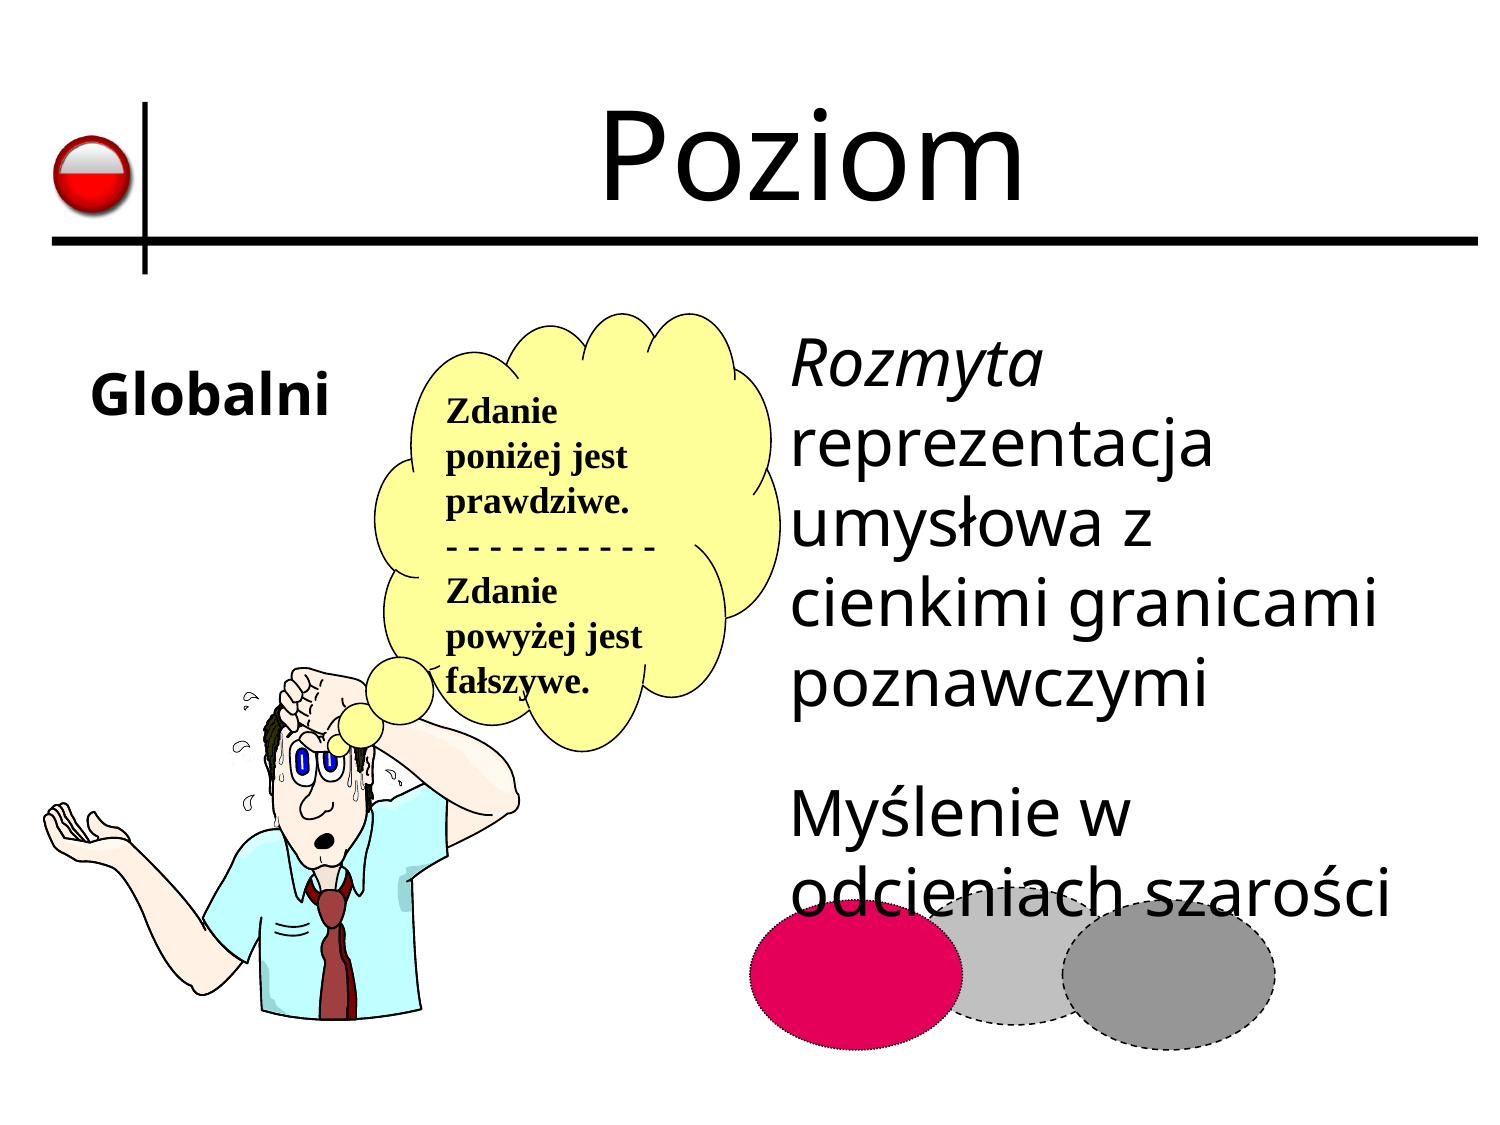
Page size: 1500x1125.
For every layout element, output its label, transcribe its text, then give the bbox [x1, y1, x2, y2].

text_box [749, 927, 963, 1050]
text_box [75, 324, 425, 521]
picture [37, 662, 526, 1038]
picture [51, 135, 136, 220]
text_box Rozmyta reprezentacja umysłowa z cienkimi granicami poznawczymi Myślenie w odcieniach szarości [774, 312, 1425, 937]
text_box Globalni [24, 350, 375, 525]
text_box Zdanie poniżej jest prawdziwe. - - - - - - - - - - Zdanie powyżej jest fałszywe. [374, 313, 774, 752]
title Poziom [142, 87, 1482, 213]
text_box [949, 937, 1076, 1025]
text_box [1062, 937, 1275, 1050]
